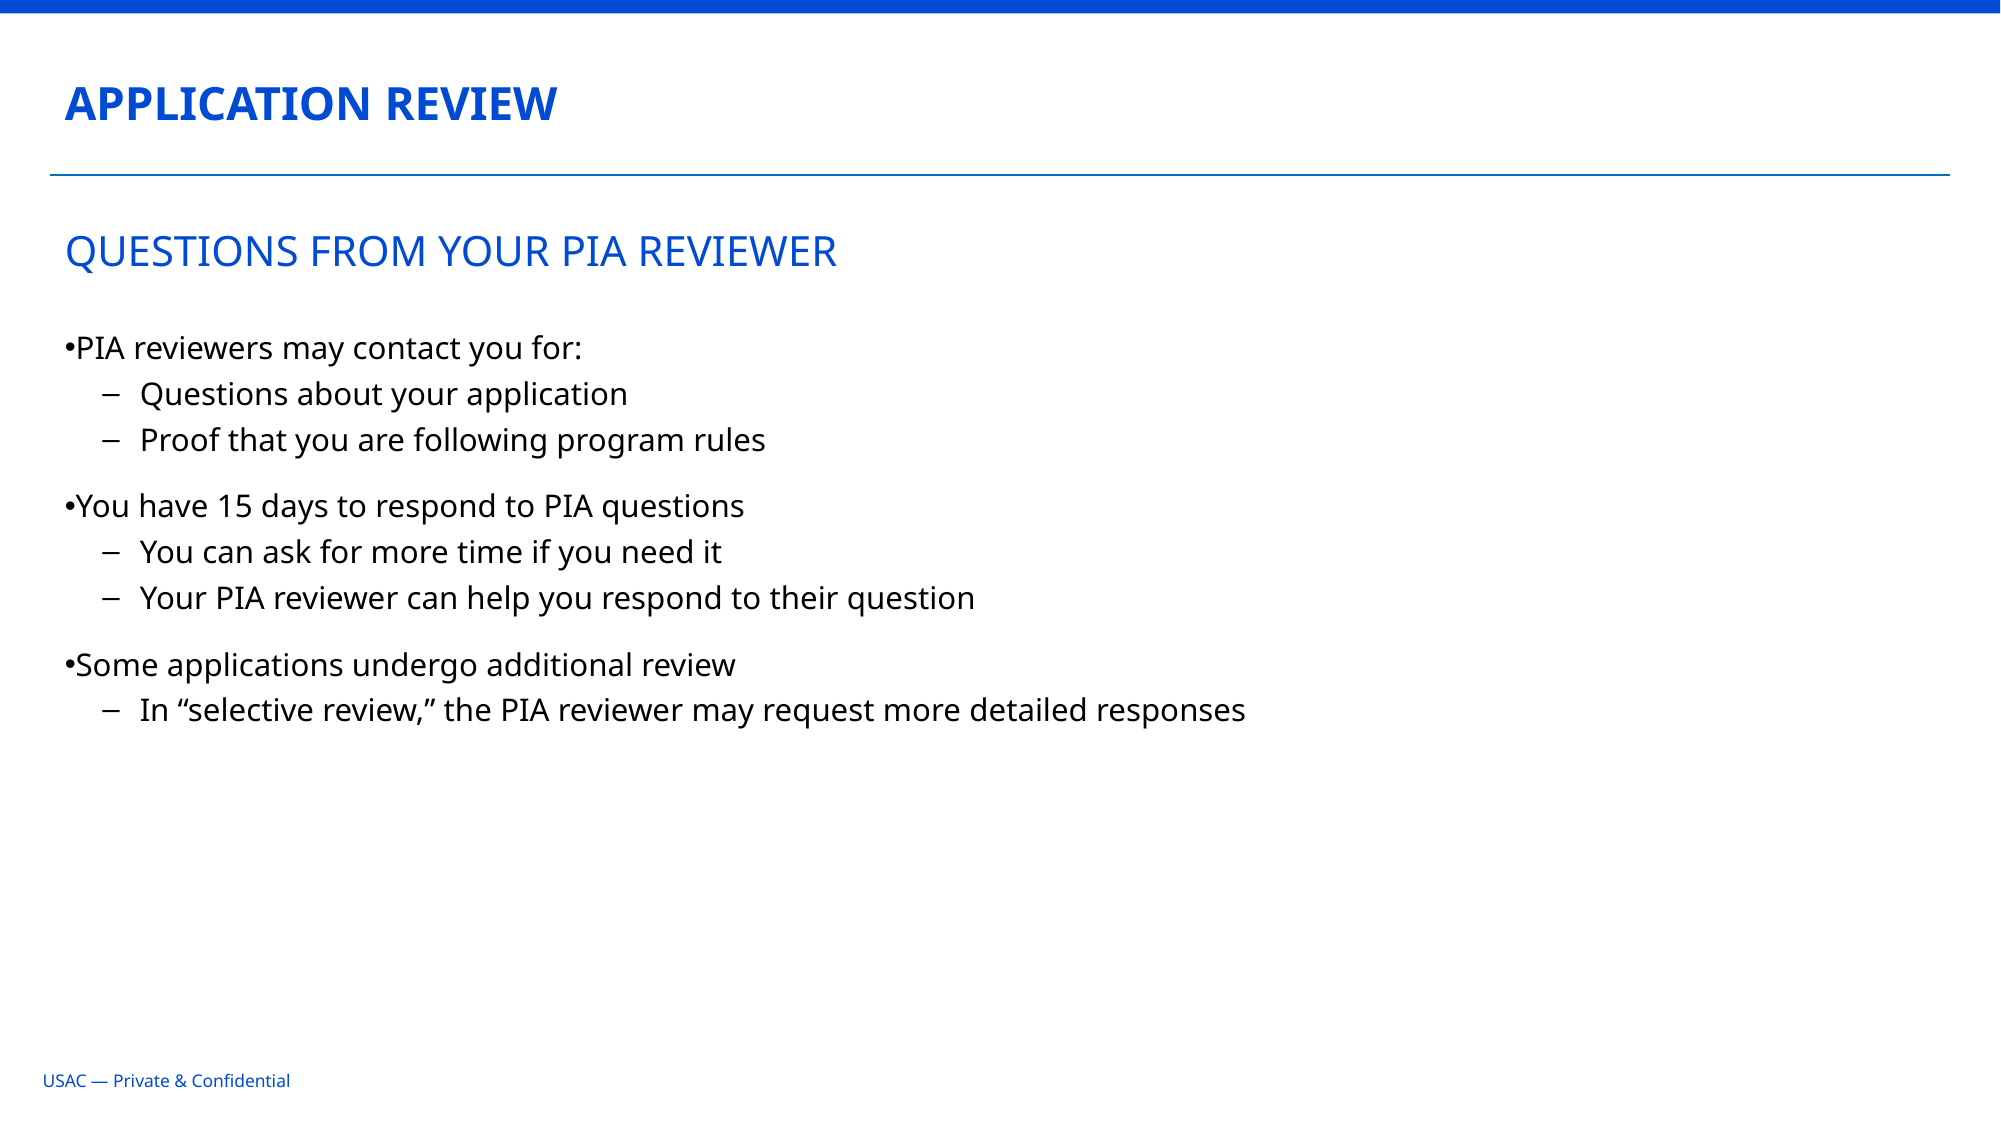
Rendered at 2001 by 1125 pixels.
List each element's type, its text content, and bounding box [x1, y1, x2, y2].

list APPLICATION REVIEW [50, 50, 1950, 155]
list PIA reviewers may contact you for: Questions about your application Proof that you are following program rules You have 15 days to respond to PIA questions You can ask for more time if you need it Your PIA reviewer can help you respond to their question Some applications undergo additional review In “selective review,” the PIA reviewer may request more detailed responses [50, 321, 1950, 937]
title QUESTIONS FROM YOUR PIA REVIEWER [50, 200, 1950, 300]
